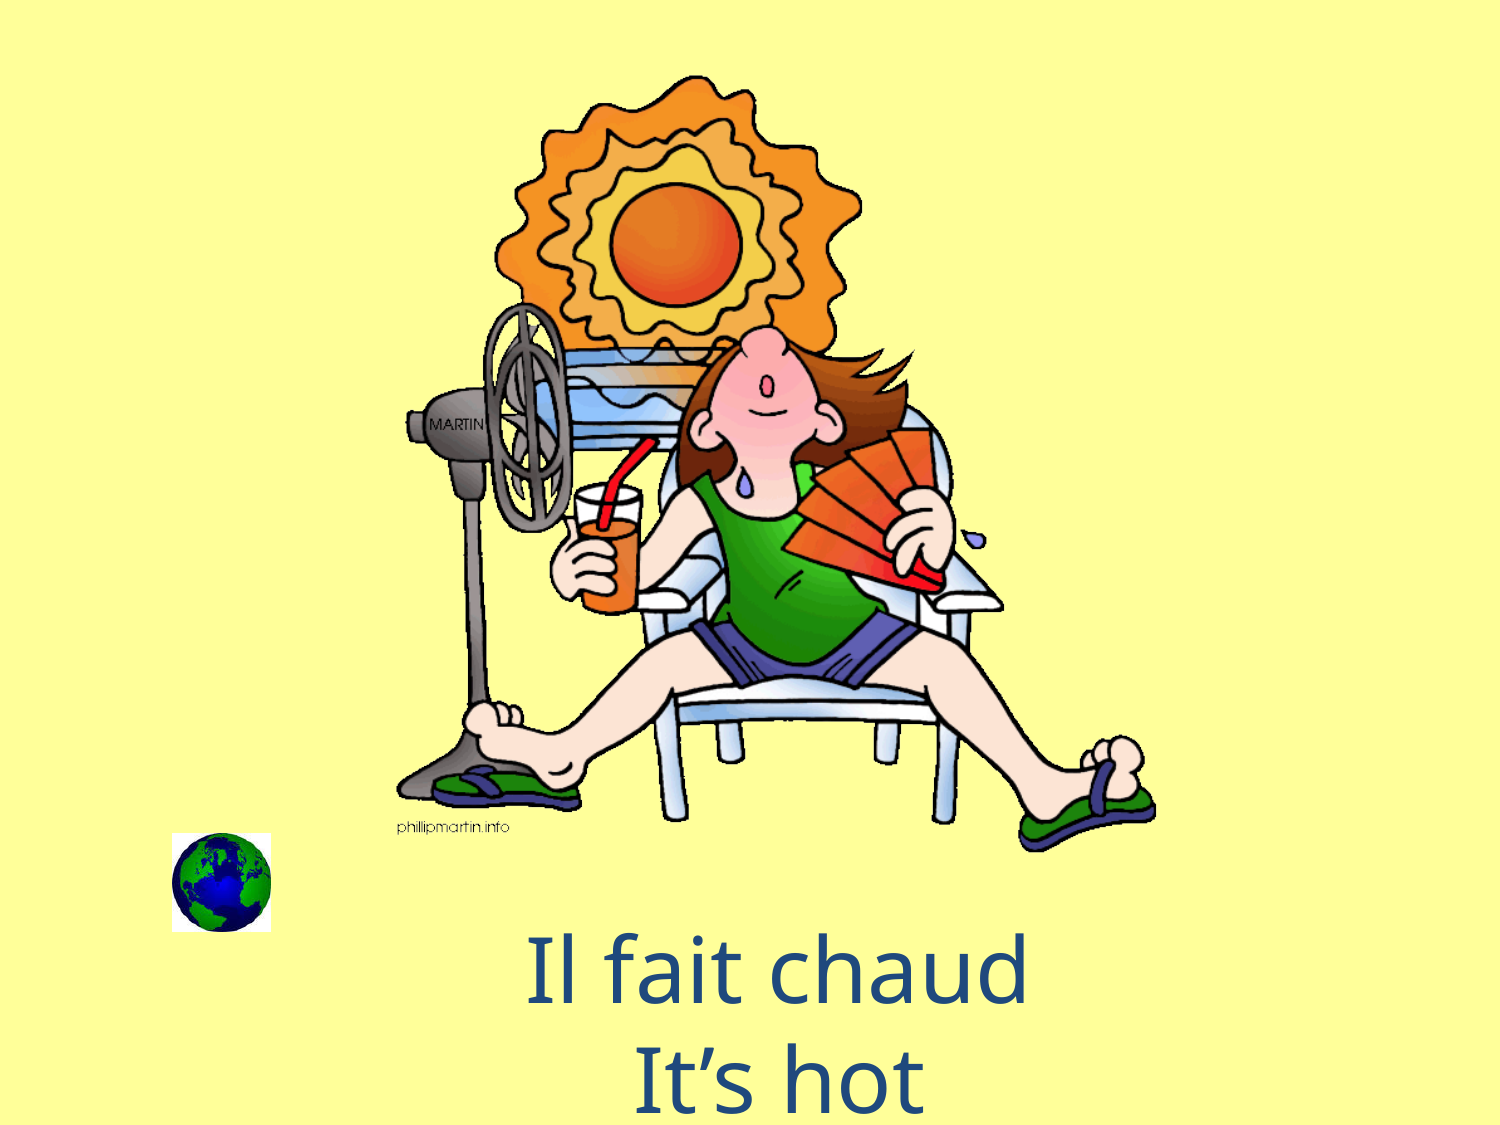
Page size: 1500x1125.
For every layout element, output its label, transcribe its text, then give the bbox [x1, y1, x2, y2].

picture [170, 832, 272, 933]
picture [374, 54, 1184, 869]
text_box Il fait chaud It’s hot [312, 905, 1247, 1125]
